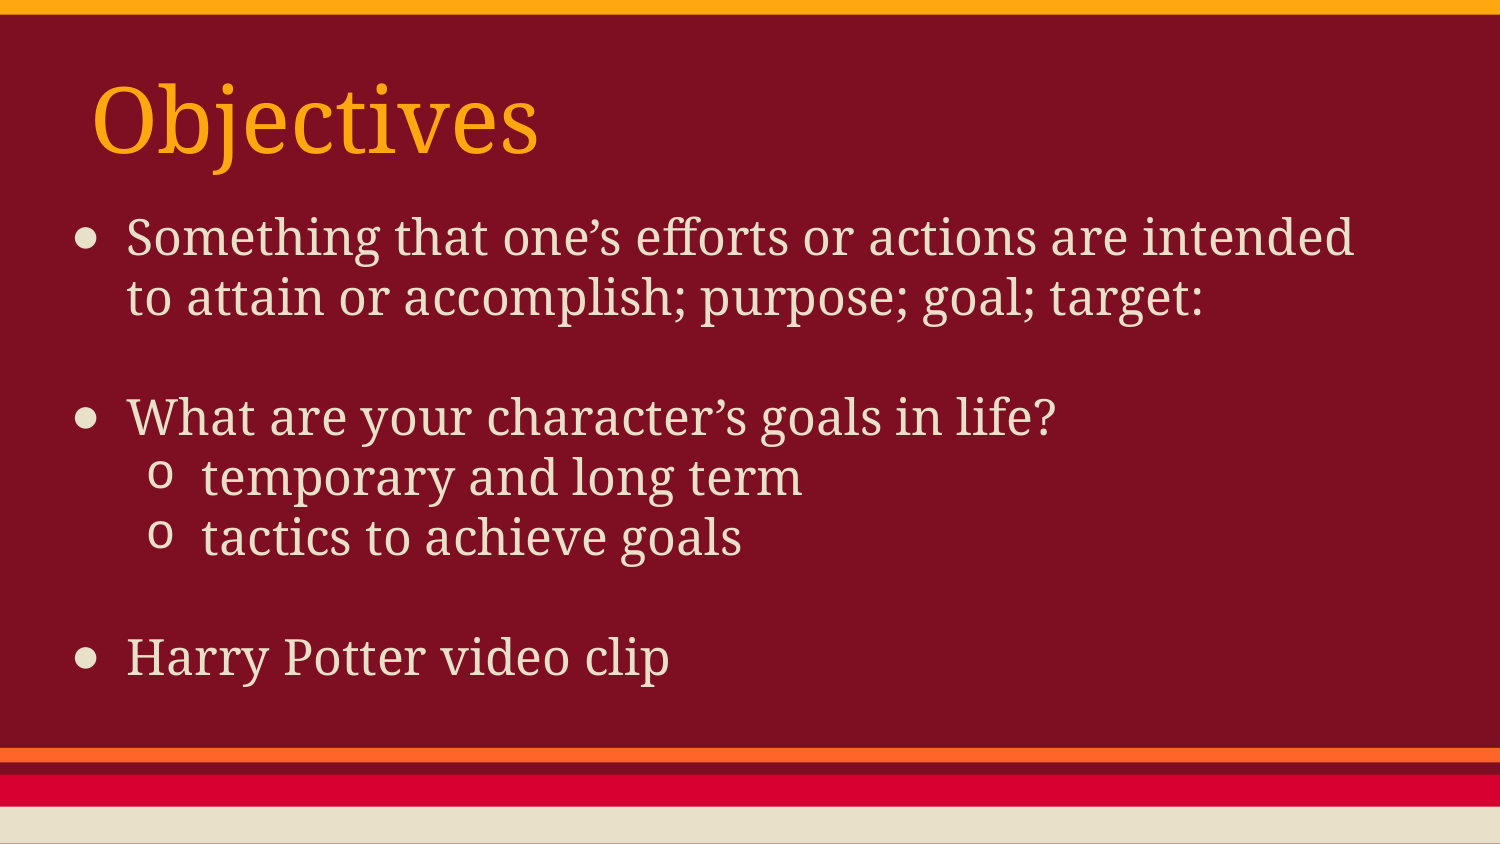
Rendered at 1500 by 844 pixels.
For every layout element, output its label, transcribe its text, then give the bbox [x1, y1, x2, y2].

title Objectives [75, 46, 1425, 145]
list Something that one’s efforts or actions are intended to attain or accomplish; purpose; goal; target: What are your character’s goals in life? temporary and long term tactics to achieve goals Harry Potter video clip [36, 145, 1425, 733]
